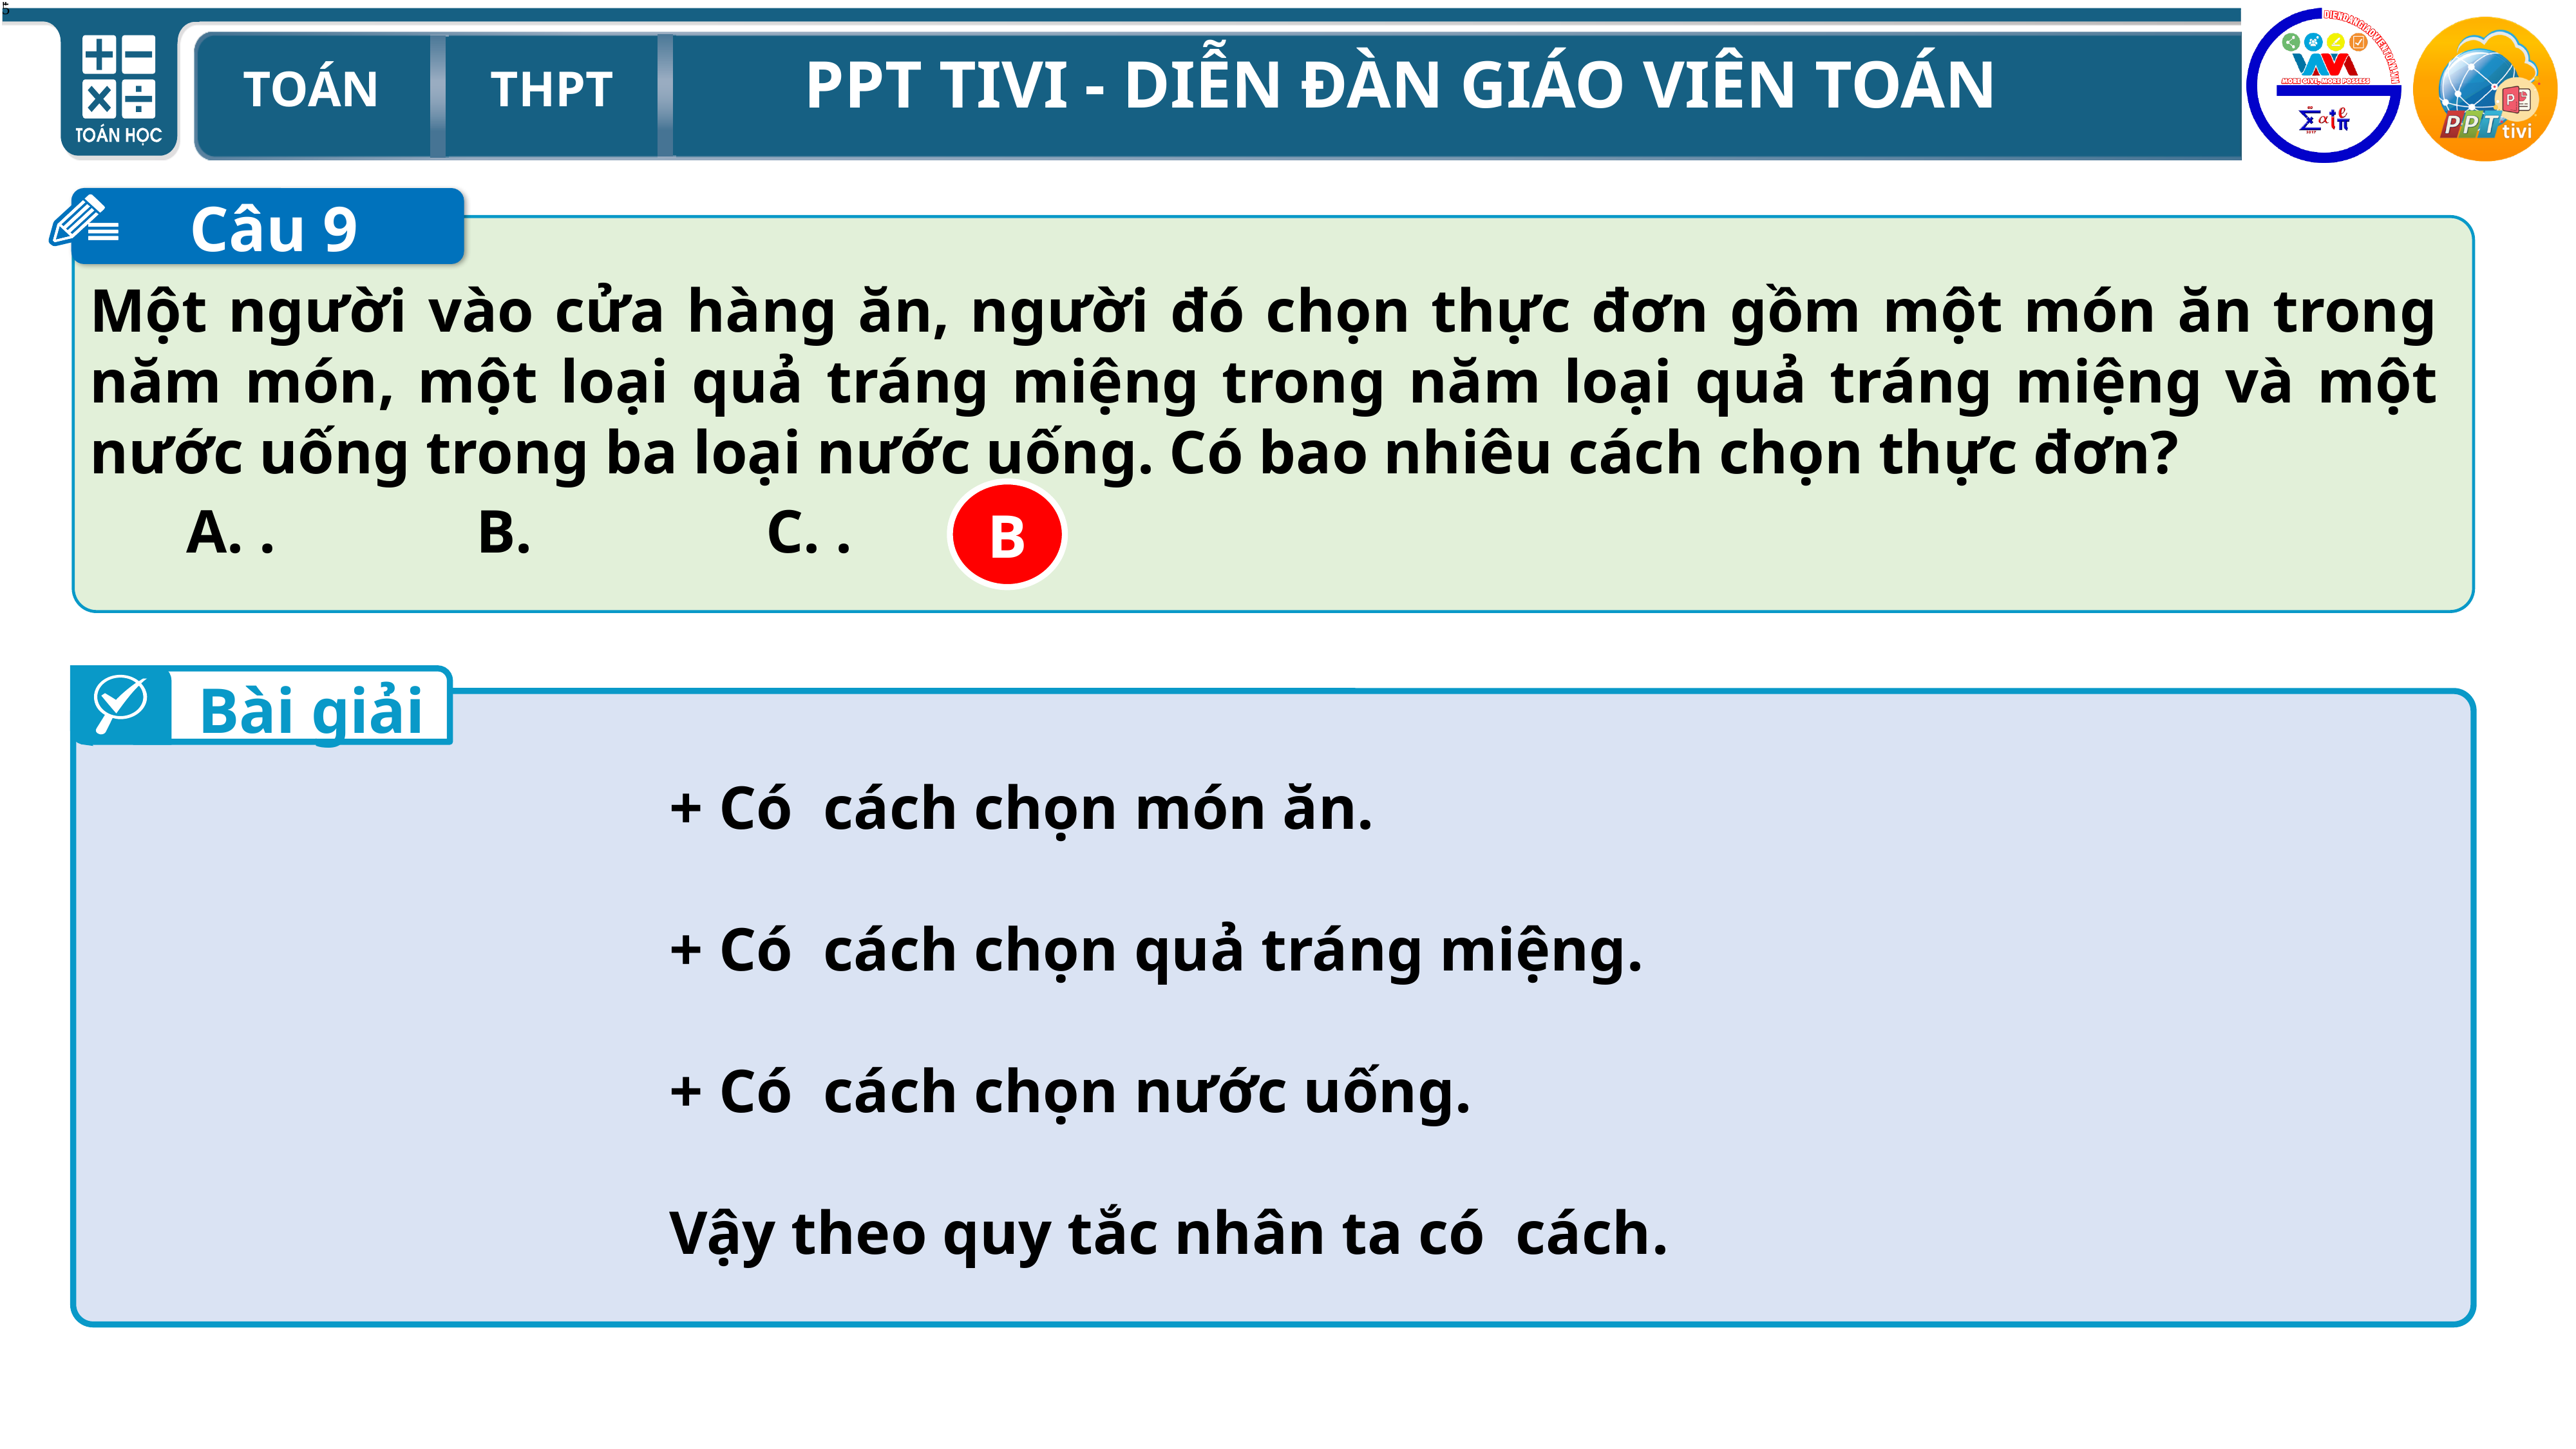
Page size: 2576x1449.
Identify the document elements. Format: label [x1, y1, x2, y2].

text_box [0, 0, 10, 15]
picture [2412, 16, 2558, 162]
text_box [73, 667, 2474, 1325]
picture [2246, 8, 2401, 163]
text_box [48, 185, 2474, 612]
picture [2, 22, 2242, 160]
text_box [0, 0, 12, 19]
